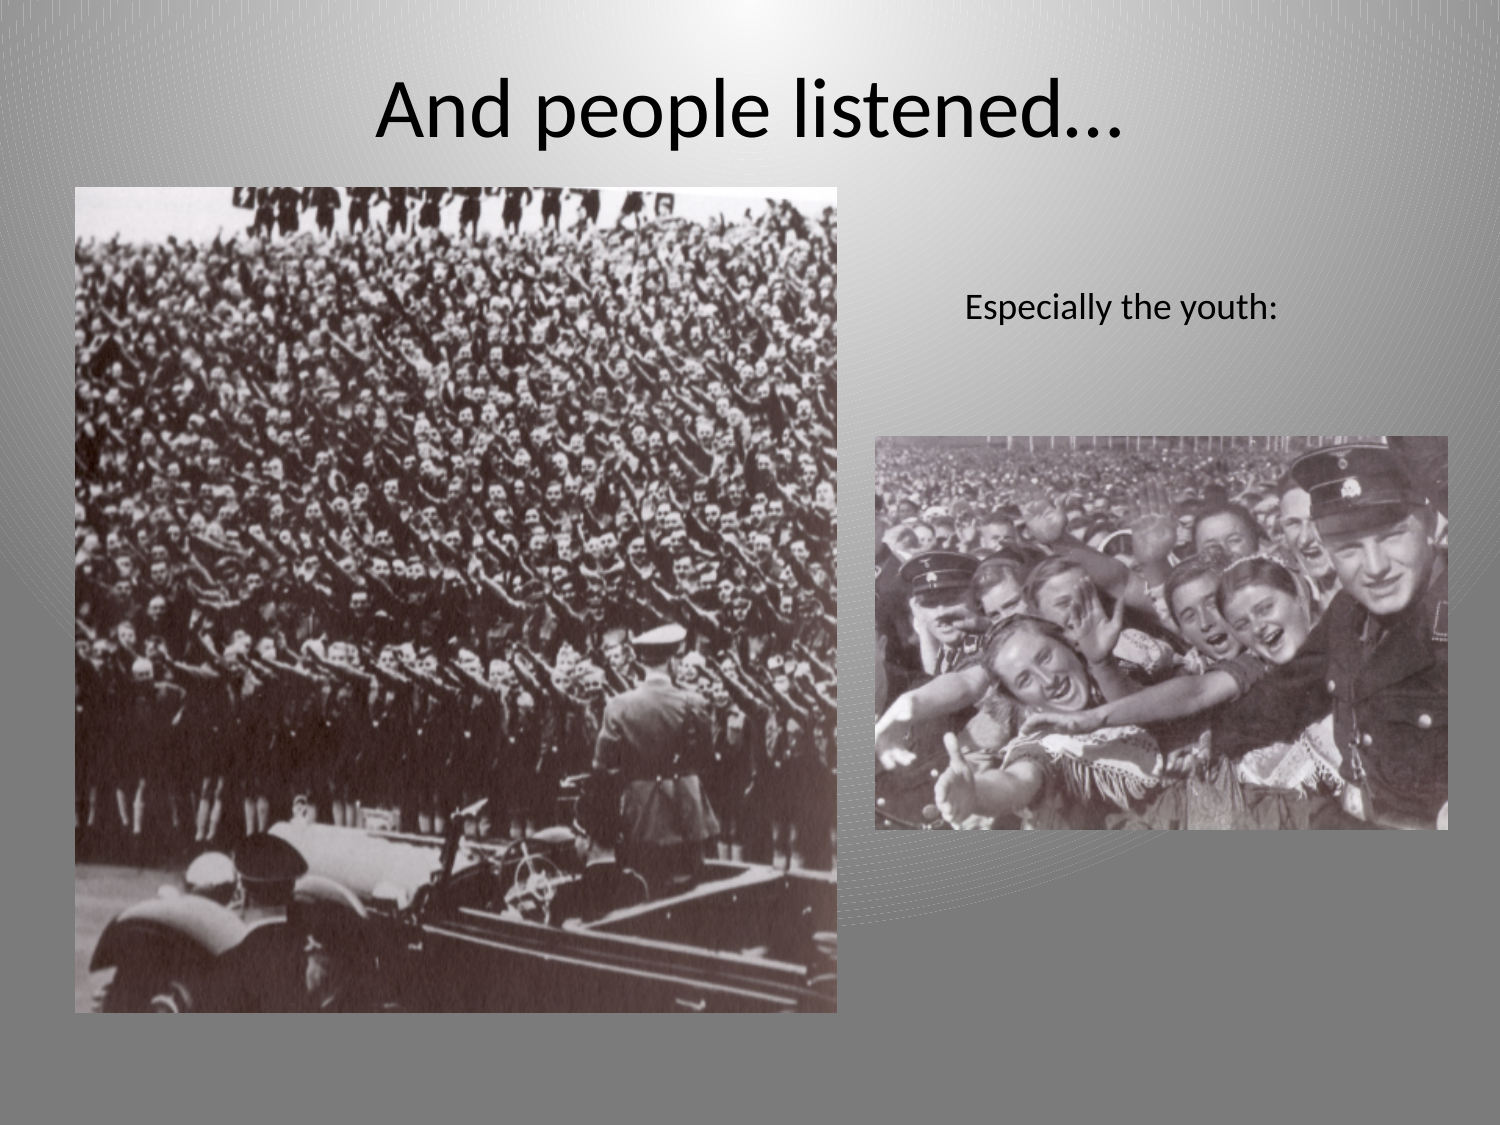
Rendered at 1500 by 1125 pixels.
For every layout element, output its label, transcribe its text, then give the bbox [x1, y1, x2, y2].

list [74, 187, 838, 1013]
title And people listened… [75, 45, 1425, 163]
picture [874, 436, 1448, 830]
text_box Especially the youth: [949, 274, 1313, 335]
